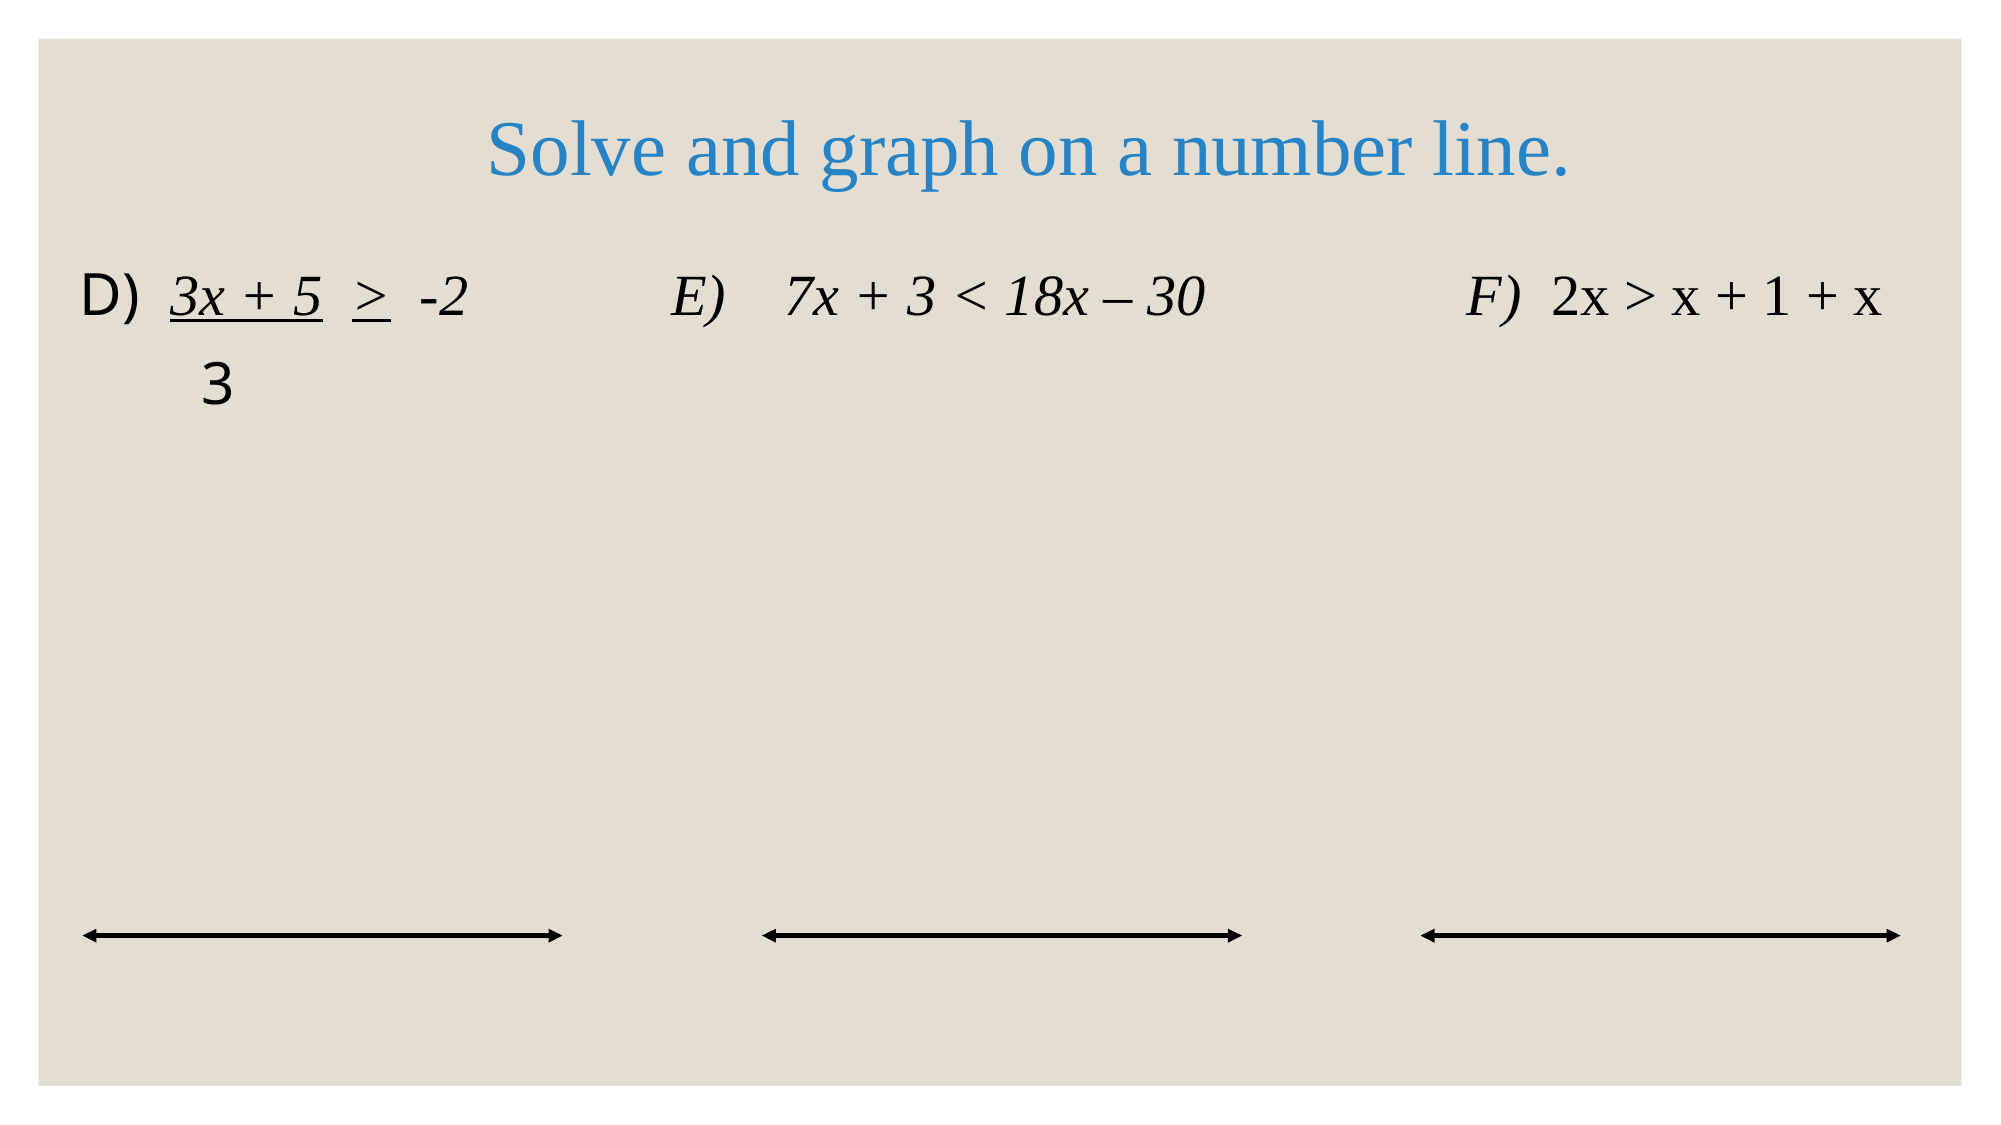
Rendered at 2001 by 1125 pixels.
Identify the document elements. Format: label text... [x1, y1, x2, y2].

title Solve and graph on a number line. [471, 75, 1750, 225]
list D) 3x + 5 > -2 E) 7x + 3 < 18x – 30 F) 2x > x + 1 + x 3 [49, 249, 1928, 1125]
